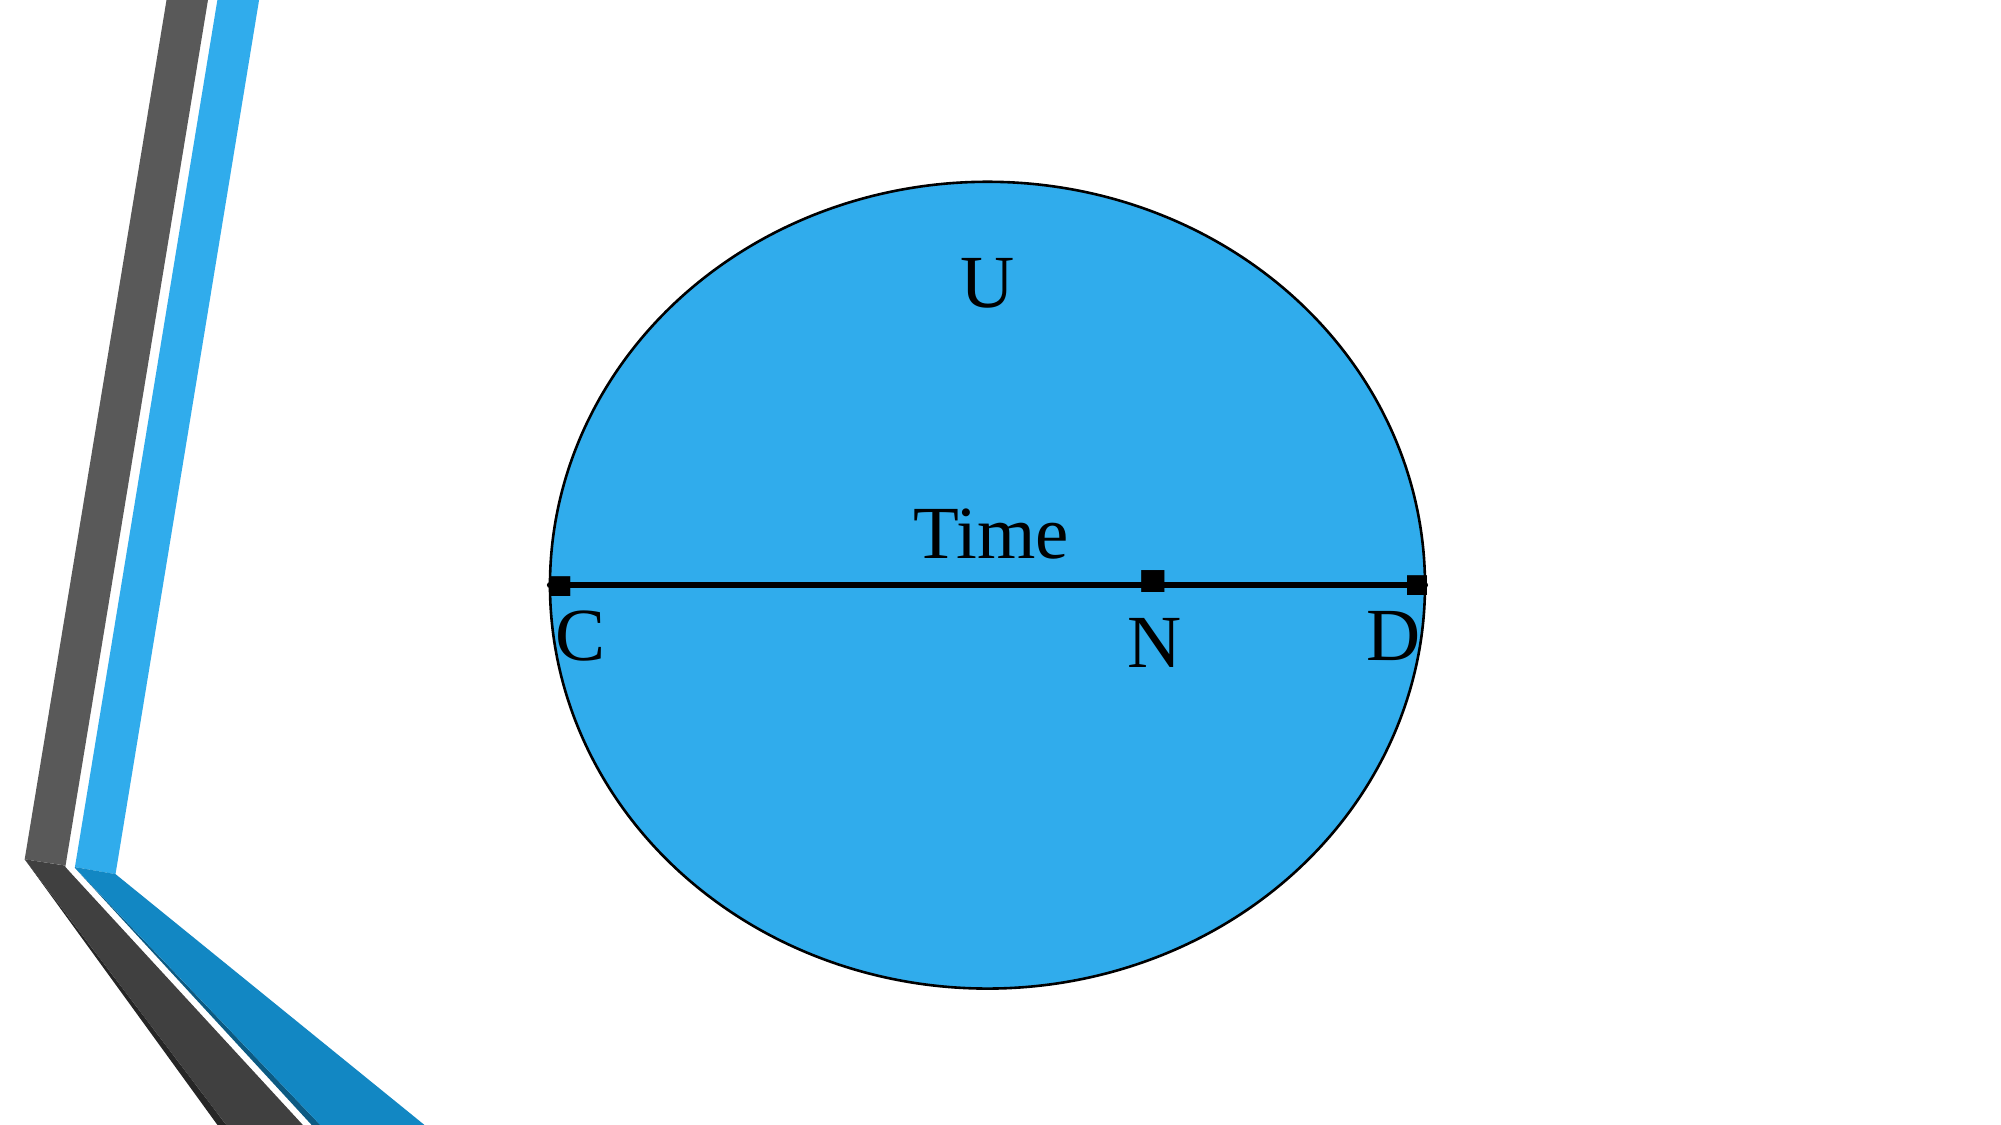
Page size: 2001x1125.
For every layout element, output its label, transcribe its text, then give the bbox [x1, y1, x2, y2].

text_box [561, 588, 1414, 990]
text_box Time [893, 475, 1089, 581]
text_box U [940, 224, 1034, 330]
text_box N [1112, 586, 1213, 690]
text_box C [535, 578, 625, 684]
text_box [548, 180, 1427, 582]
text_box D [1351, 578, 1459, 684]
